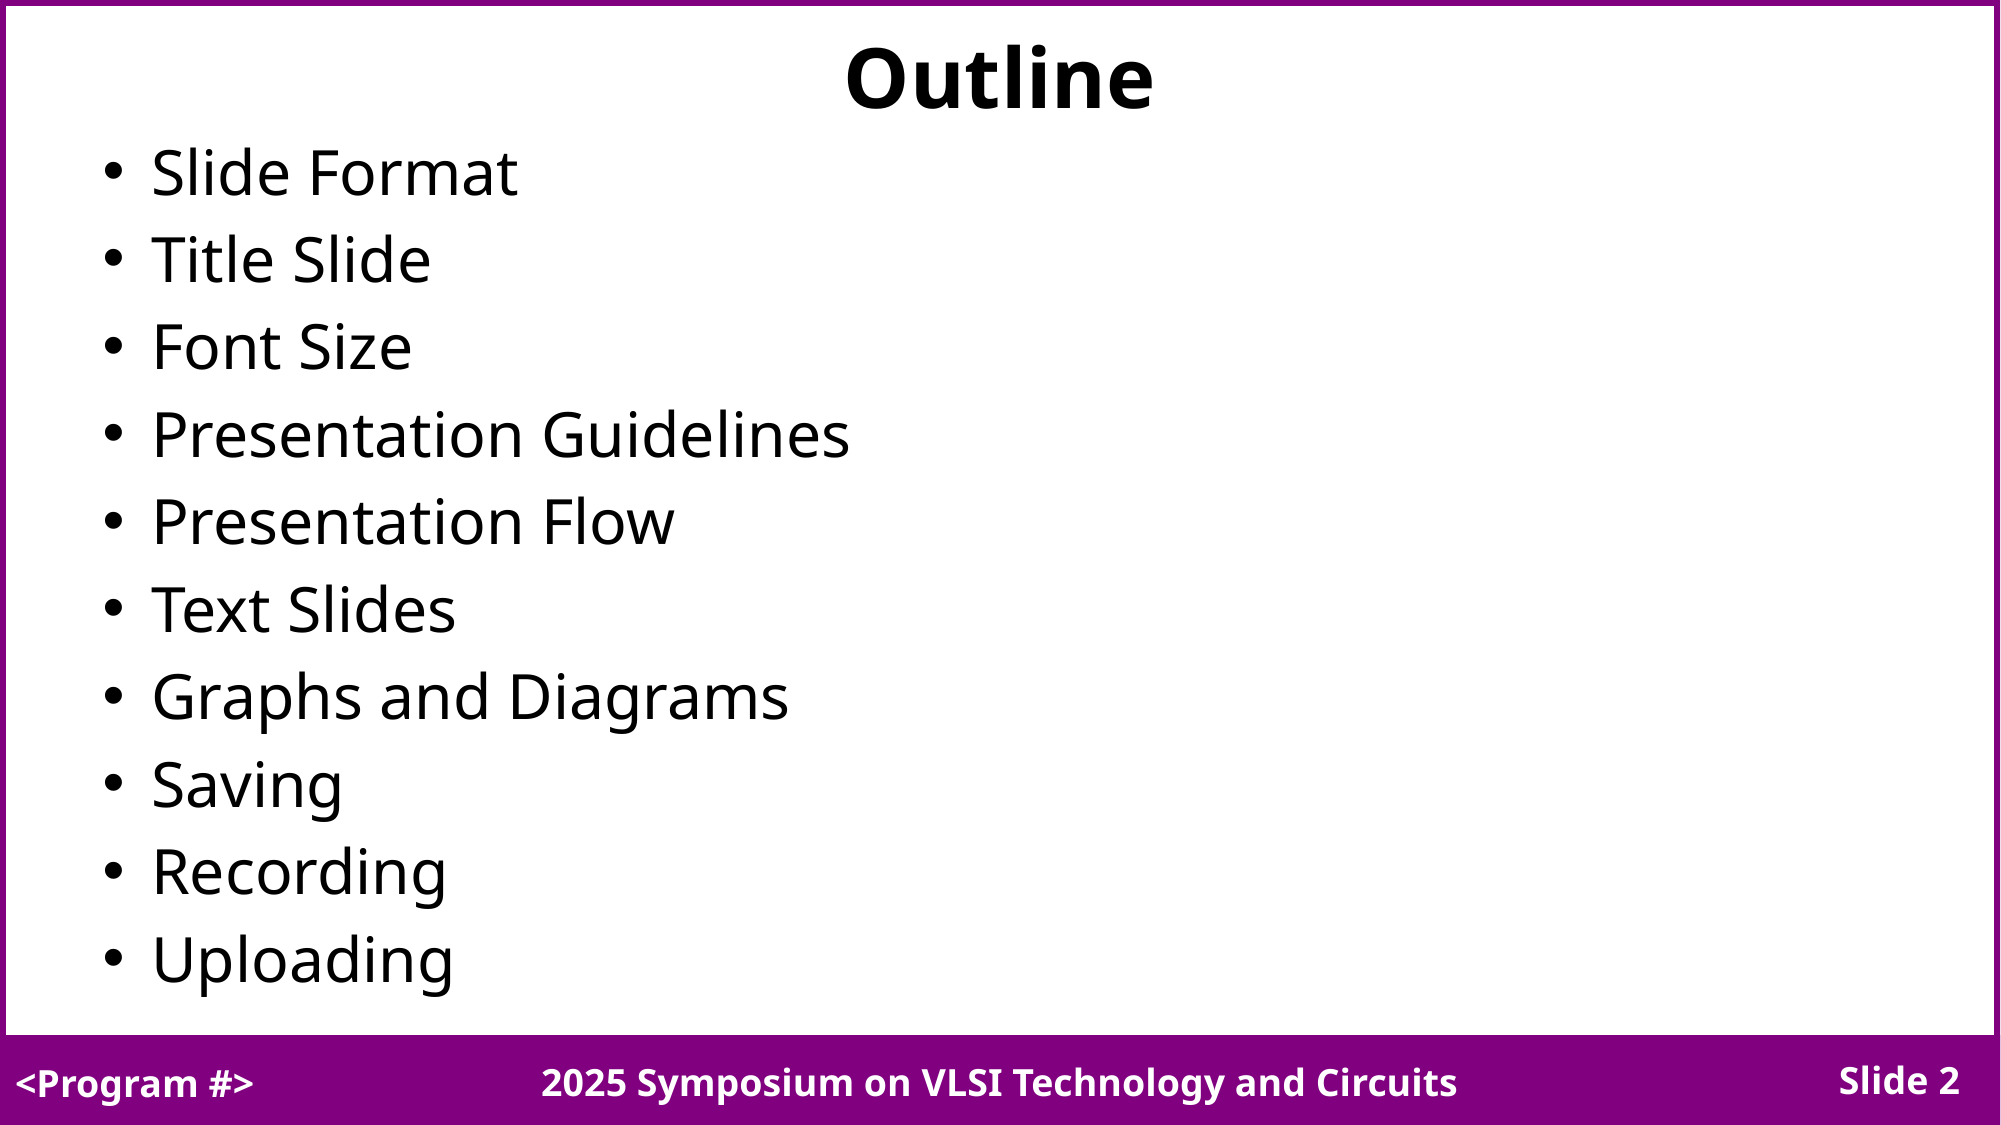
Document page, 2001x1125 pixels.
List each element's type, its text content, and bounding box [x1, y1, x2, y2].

title Outline [33, 24, 1967, 125]
slide_number <Program #> [0, 1052, 625, 1113]
slide_number Slide 1 [1441, 1052, 1975, 1113]
list Slide Format Title Slide Font Size Presentation Guidelines Presentation Flow Text Slides Graphs and Diagrams Saving Recording Uploading [87, 125, 1917, 1025]
